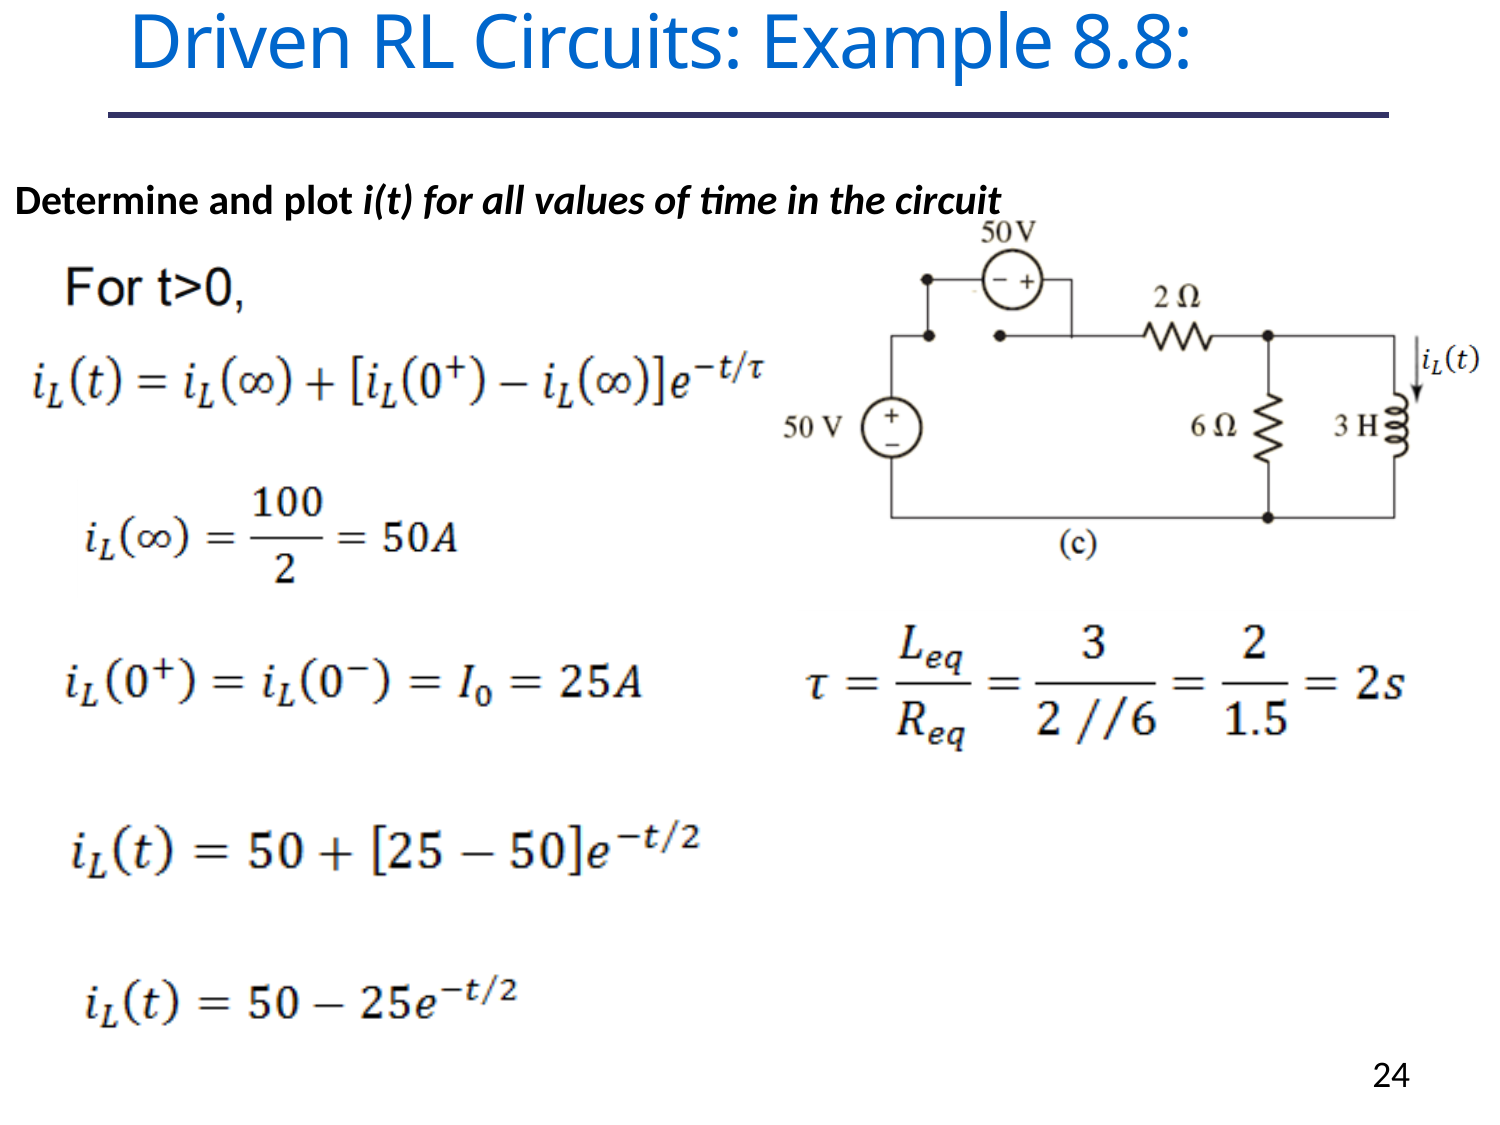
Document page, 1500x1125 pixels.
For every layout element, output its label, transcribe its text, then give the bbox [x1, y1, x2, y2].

picture [53, 798, 708, 894]
picture [797, 609, 1419, 764]
list Driven RL Circuits: Example 8.8: [0, 3, 1500, 113]
picture [17, 349, 774, 421]
picture [73, 964, 520, 1035]
picture [780, 219, 1483, 561]
picture [64, 255, 245, 315]
picture [76, 479, 467, 598]
text_box Determine and plot i(t) for all values of time in the circuit [0, 95, 1022, 231]
picture [53, 645, 655, 716]
text_box 24 [1074, 1042, 1425, 1103]
